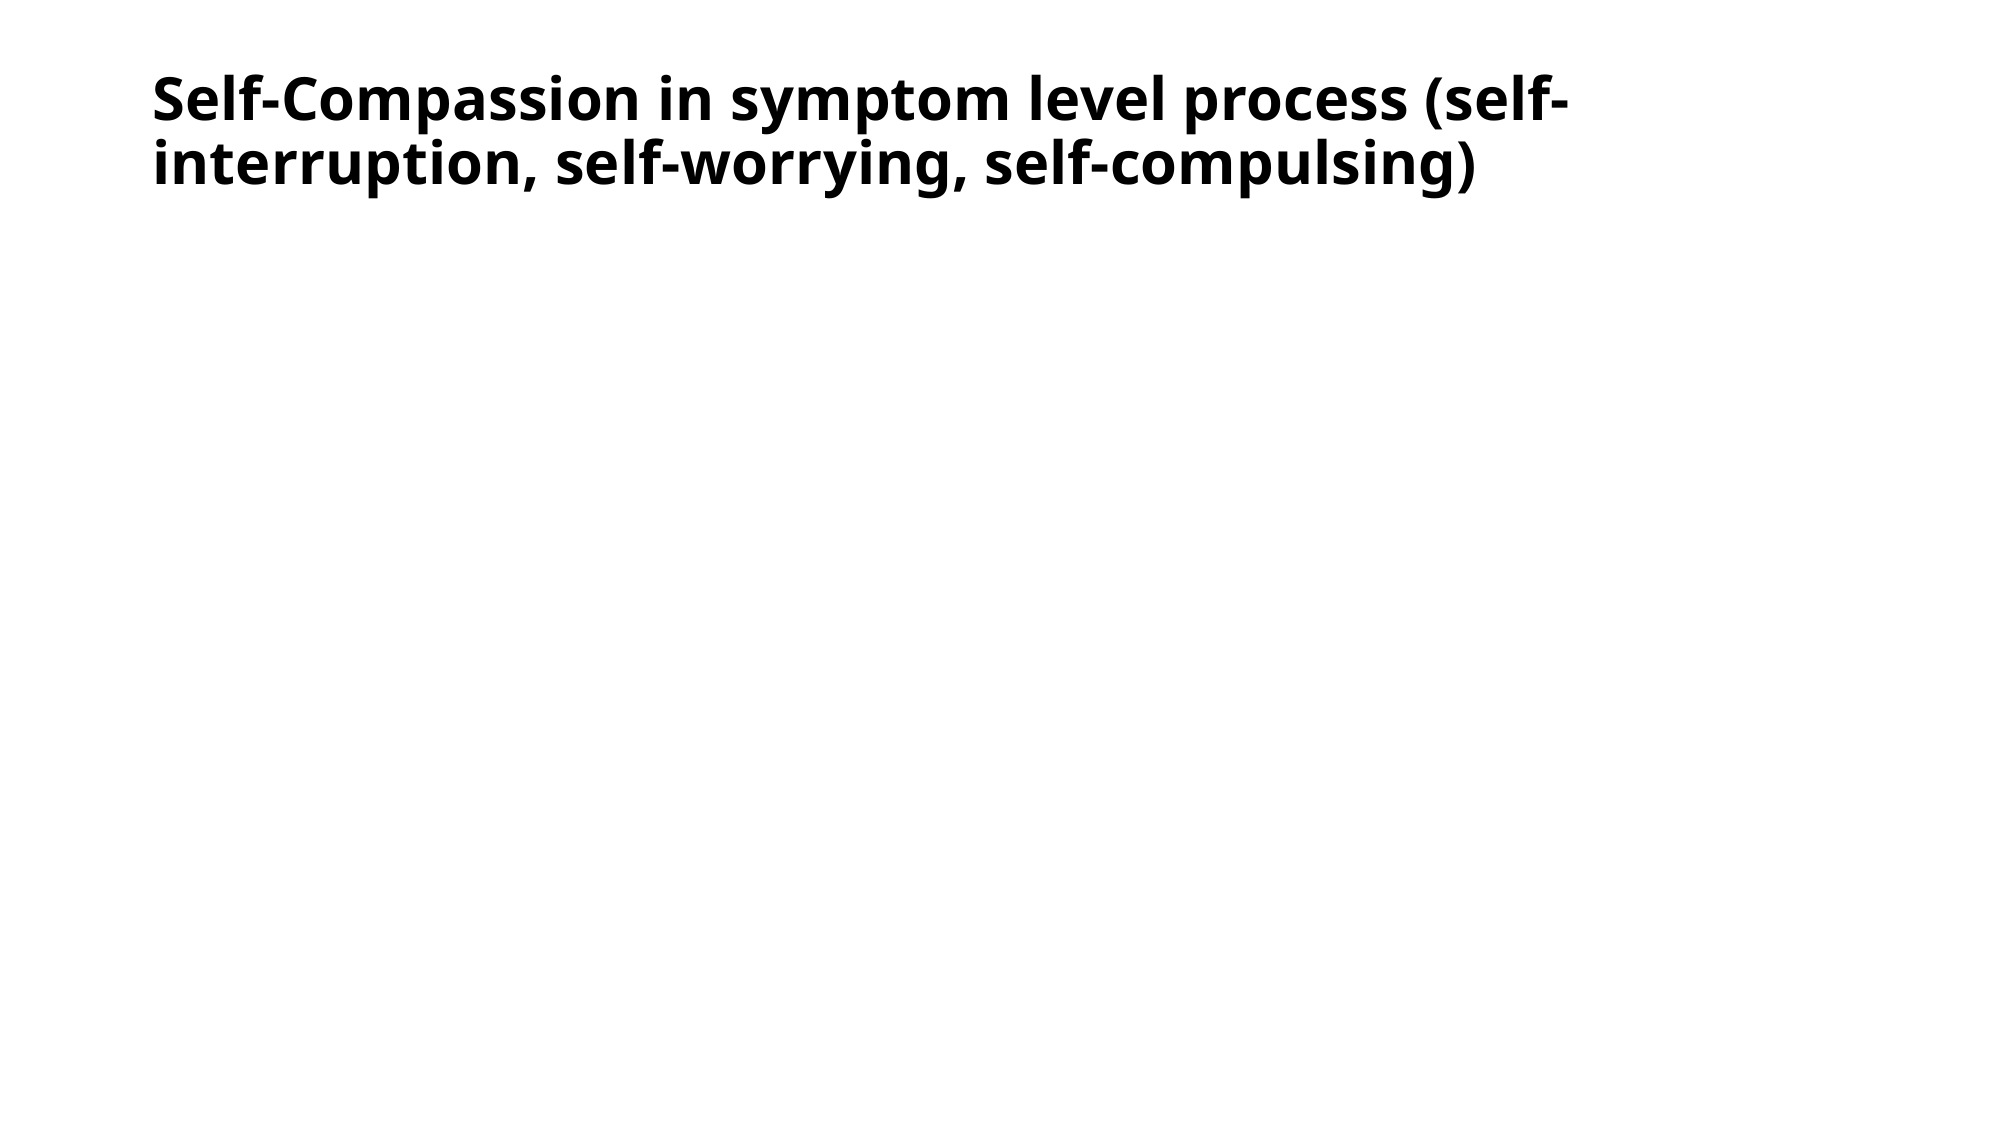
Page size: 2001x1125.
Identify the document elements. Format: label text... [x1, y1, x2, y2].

title Self-Compassion in symptom level process (self-interruption, self-worrying, self-compulsing) [137, 59, 1863, 278]
